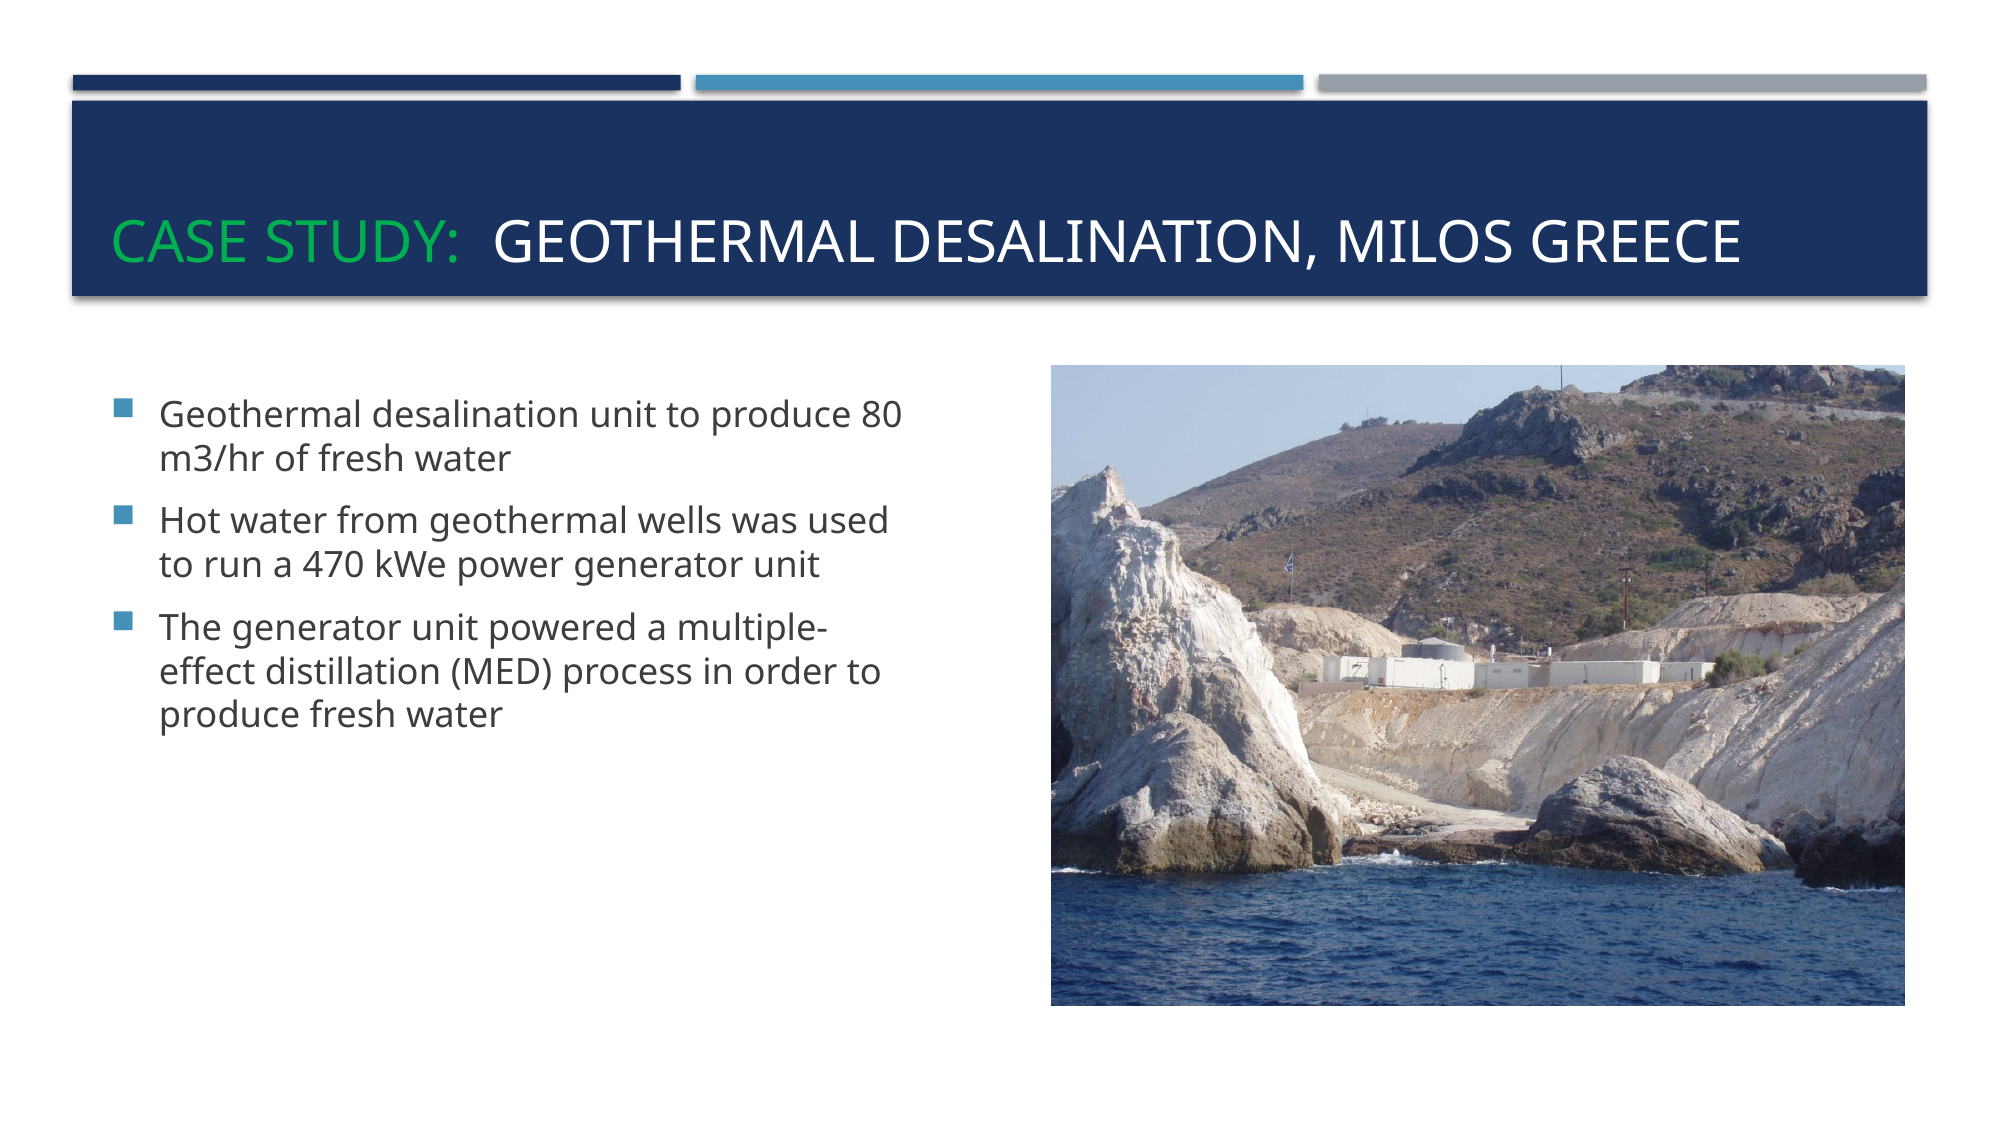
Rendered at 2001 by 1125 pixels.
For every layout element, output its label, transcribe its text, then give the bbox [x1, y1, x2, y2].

title cAse Study: Geothermal Desalination, Milos Greece [95, 115, 1905, 282]
list Geothermal desalination unit to produce 80 m3/hr of fresh water Hot water from geothermal wells was used to run a 470 kWe power generator unit The generator unit powered a multiple-effect distillation (MED) process in order to produce fresh water [95, 365, 921, 761]
picture [1050, 365, 1906, 1007]
